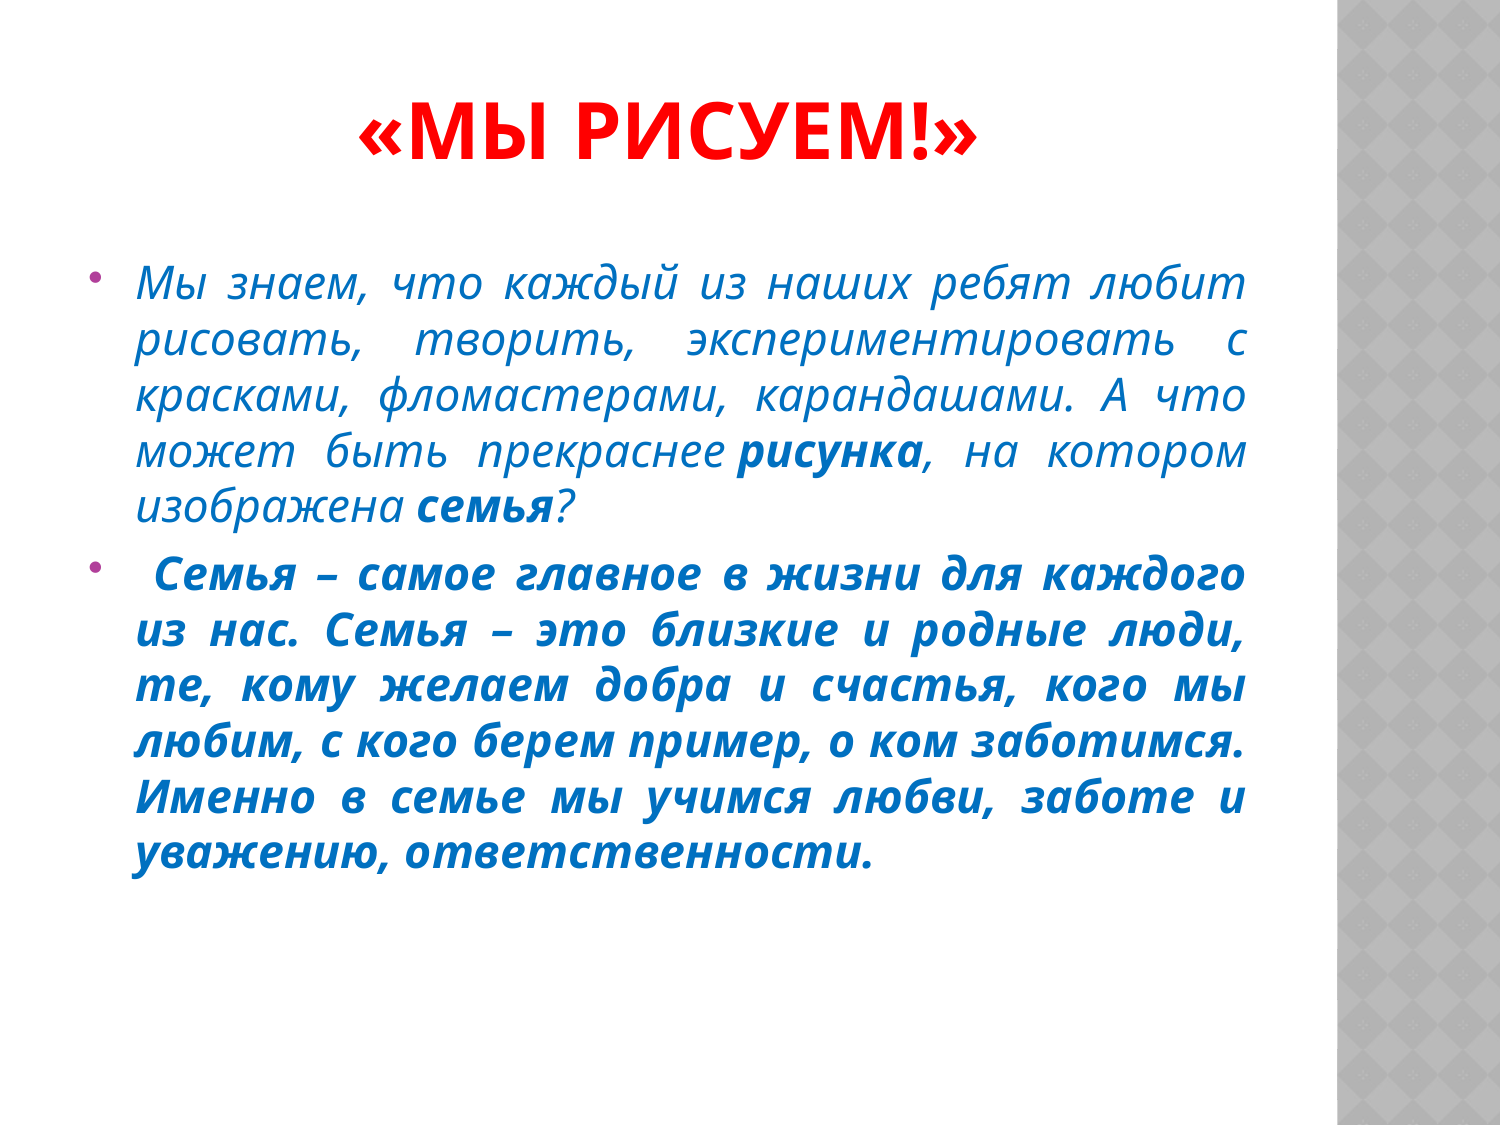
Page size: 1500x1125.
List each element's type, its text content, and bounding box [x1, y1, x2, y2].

title «Мы рисуем!» [75, 52, 1263, 176]
list Мы знаем, что каждый из наших ребят любит рисовать, творить, экспериментировать с красками, фломастерами, карандашами. А что может быть прекраснее рисунка, на котором изображена семья? Семья – самое главное в жизни для каждого из нас. Семья – это близкие и родные люди, те, кому желаем добра и счастья, кого мы любим, с кого берем пример, о ком заботимся. Именно в семье мы учимся любви, заботе и уважению, ответственности. [75, 246, 1263, 961]
